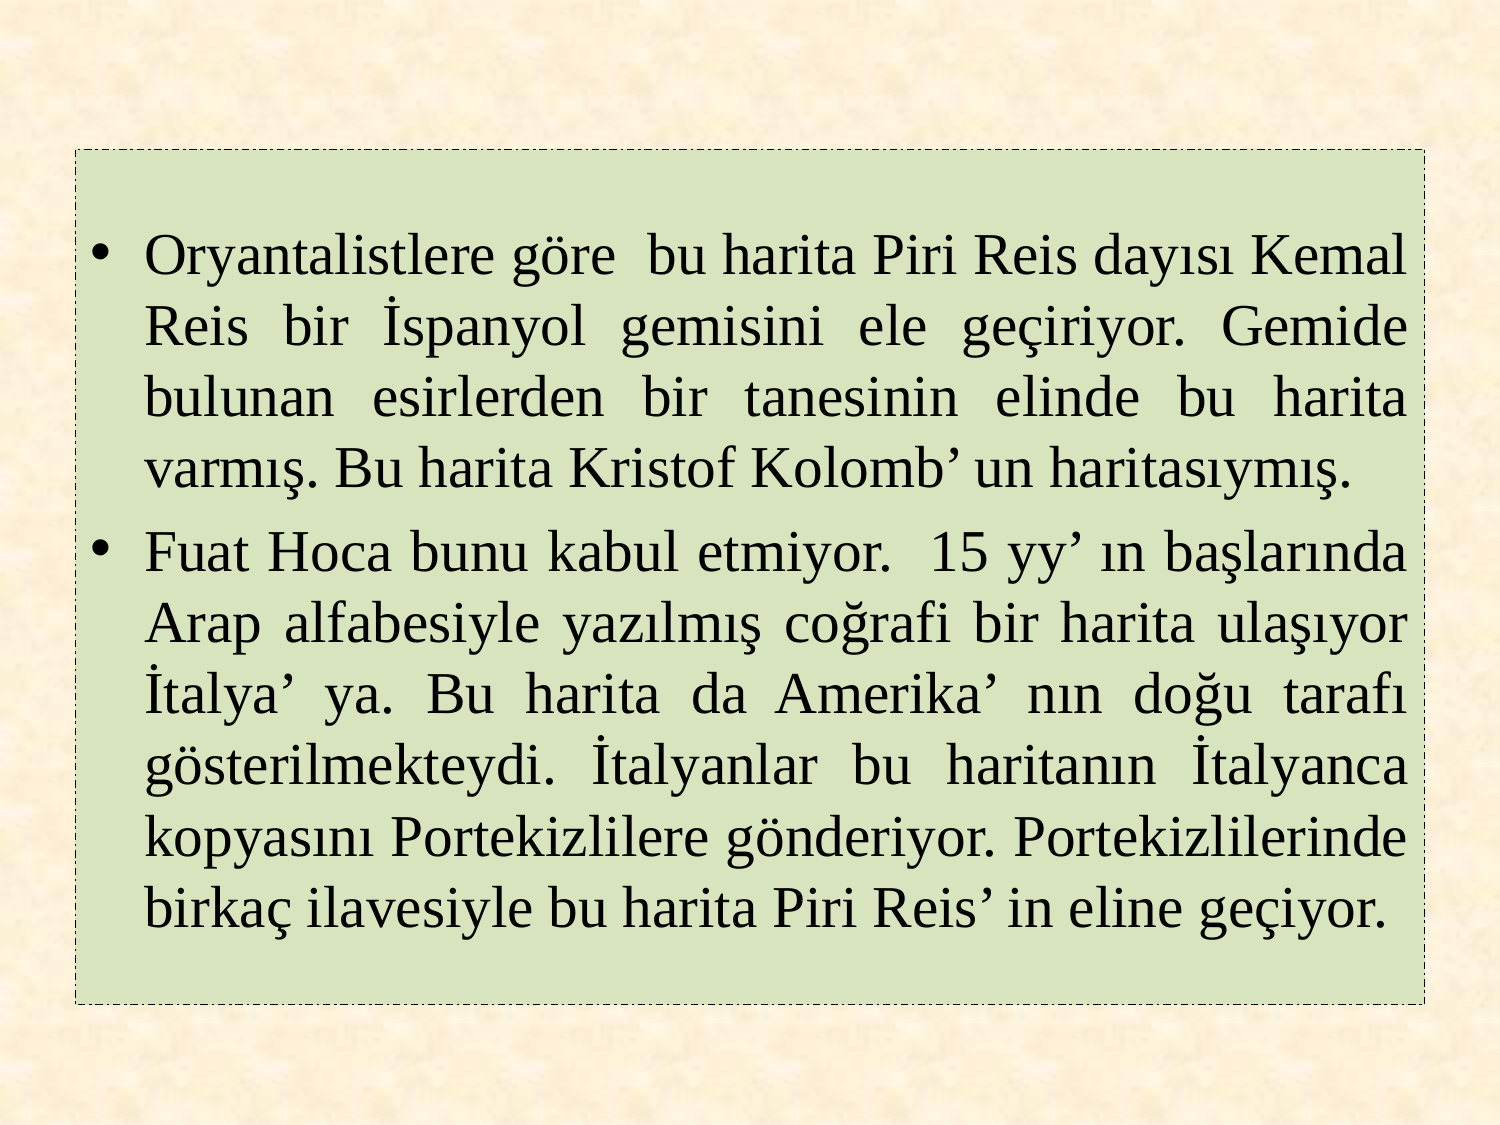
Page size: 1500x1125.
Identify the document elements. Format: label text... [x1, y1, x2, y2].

list Oryantalistlere göre bu harita Piri Reis dayısı Kemal Reis bir İspanyol gemisini ele geçiriyor. Gemide bulunan esirlerden bir tanesinin elinde bu harita varmış. Bu harita Kristof Kolomb’ un haritasıymış. Fuat Hoca bunu kabul etmiyor. 15 yy’ ın başlarında Arap alfabesiyle yazılmış coğrafi bir harita ulaşıyor İtalya’ ya. Bu harita da Amerika’ nın doğu tarafı gösterilmekteydi. İtalyanlar bu haritanın İtalyanca kopyasını Portekizlilere gönderiyor. Portekizlilerinde birkaç ilavesiyle bu harita Piri Reis’ in eline geçiyor. [75, 149, 1425, 1005]
picture [0, 0, 1500, 1125]
